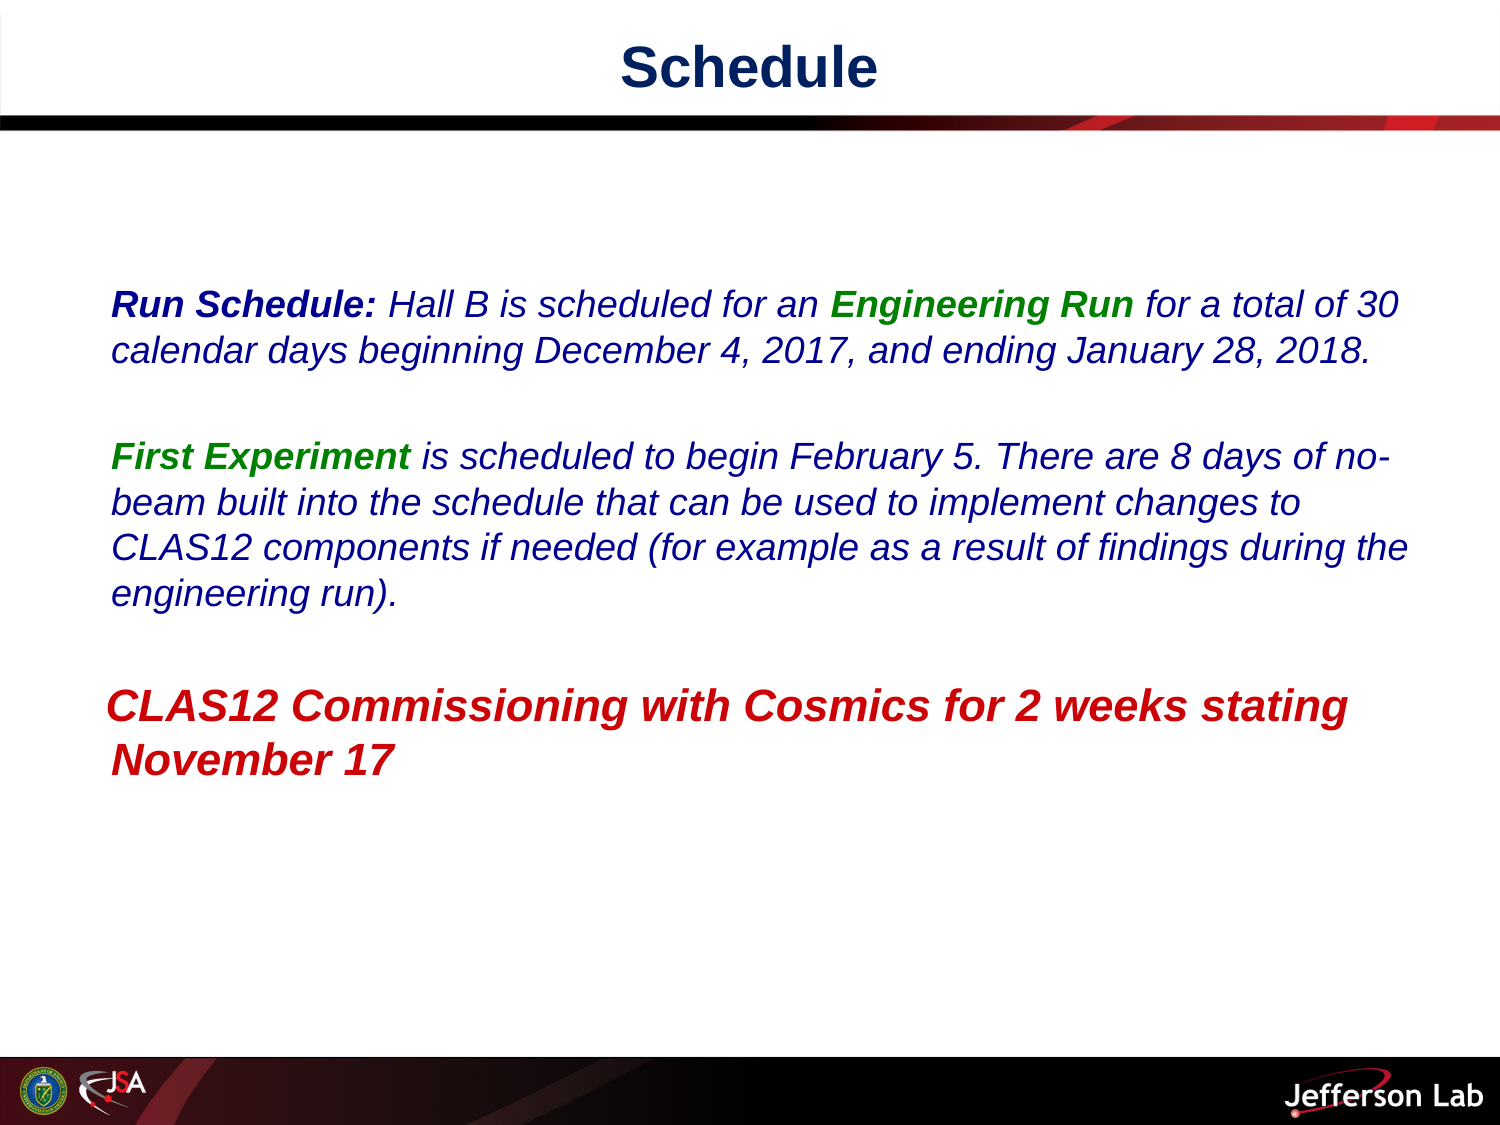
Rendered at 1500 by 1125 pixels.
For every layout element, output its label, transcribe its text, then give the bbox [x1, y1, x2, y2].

picture [0, 0, 1500, 1125]
list Run Schedule: Hall B is scheduled for an Engineering Run for a total of 30 calendar days beginning December 4, 2017, and ending January 28, 2018. First Experiment is scheduled to begin February 5. There are 8 days of no-beam built into the schedule that can be used to implement changes to CLAS12 components if needed (for example as a result of findings during the engineering run). CLAS12 Commissioning with Cosmics for 2 weeks stating November 17 [27, 226, 1443, 902]
title Schedule [75, 31, 1425, 98]
